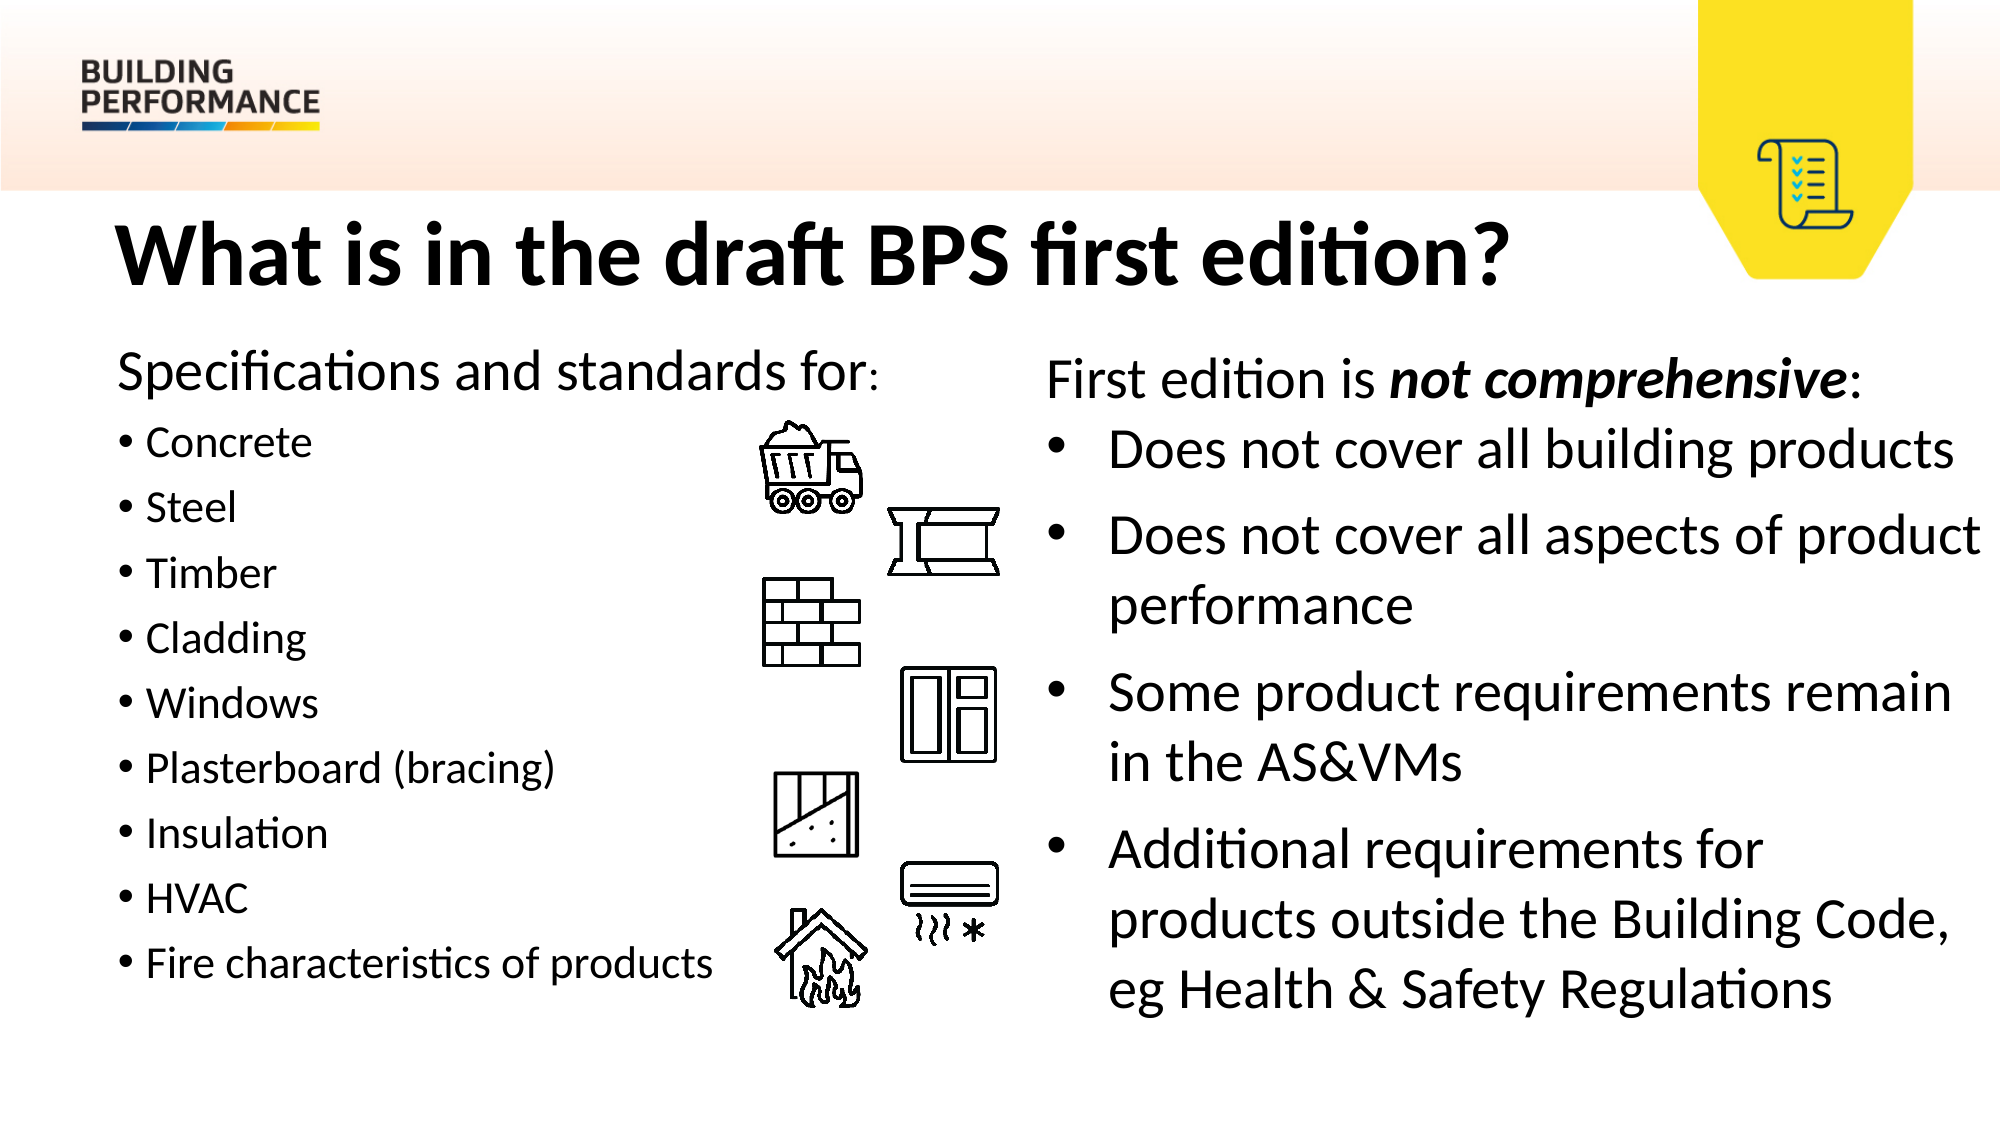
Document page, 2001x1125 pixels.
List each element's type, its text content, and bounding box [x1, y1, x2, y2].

text_box First edition is not comprehensive: Does not cover all building products Does not cover all aspects of product performance Some product requirements remain in the AS&VMs Additional requirements for products outside the Building Code, eg Health & Safety Regulations [1031, 332, 2000, 1104]
text_box What is in the draft BPS first edition? [99, 199, 1900, 326]
text_box Specifications and standards for: Concrete Steel Timber Cladding Windows Plasterboard (bracing) Insulation HVAC Fire characteristics of products [103, 332, 997, 1057]
picture [0, 0, 2000, 1125]
